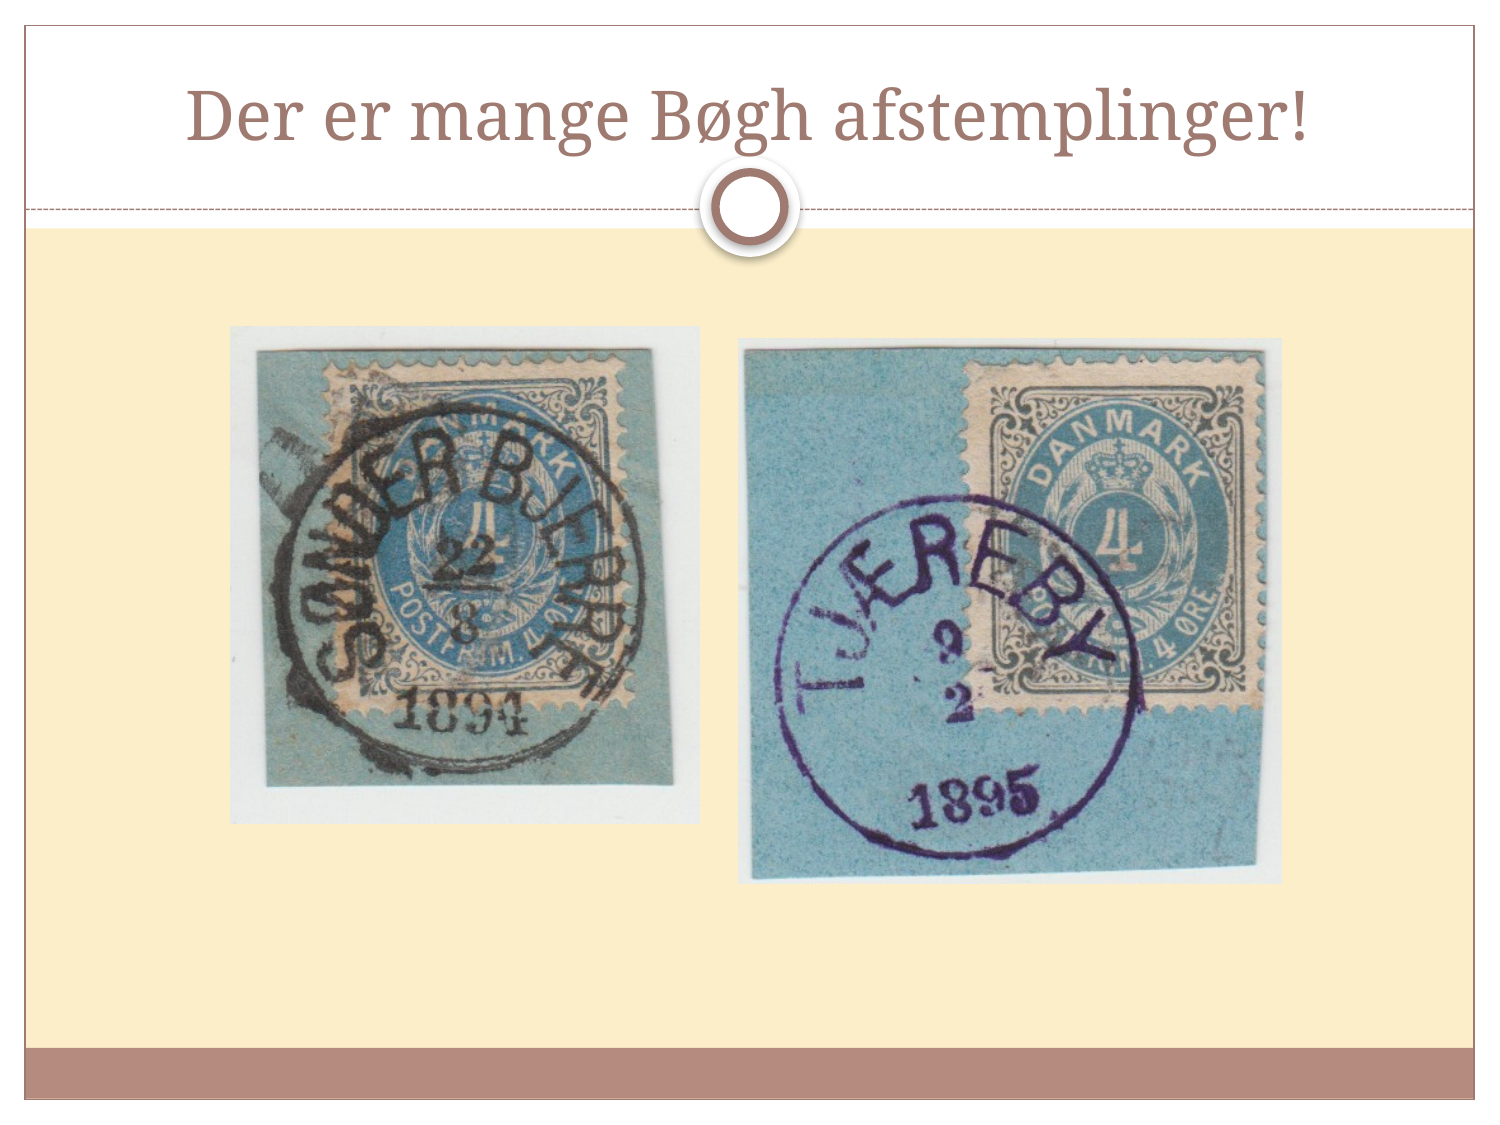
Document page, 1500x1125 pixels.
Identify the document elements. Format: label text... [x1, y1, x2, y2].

picture [737, 337, 1282, 885]
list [229, 326, 701, 825]
title Der er mange Bøgh afstemplinger! [49, 37, 1450, 162]
